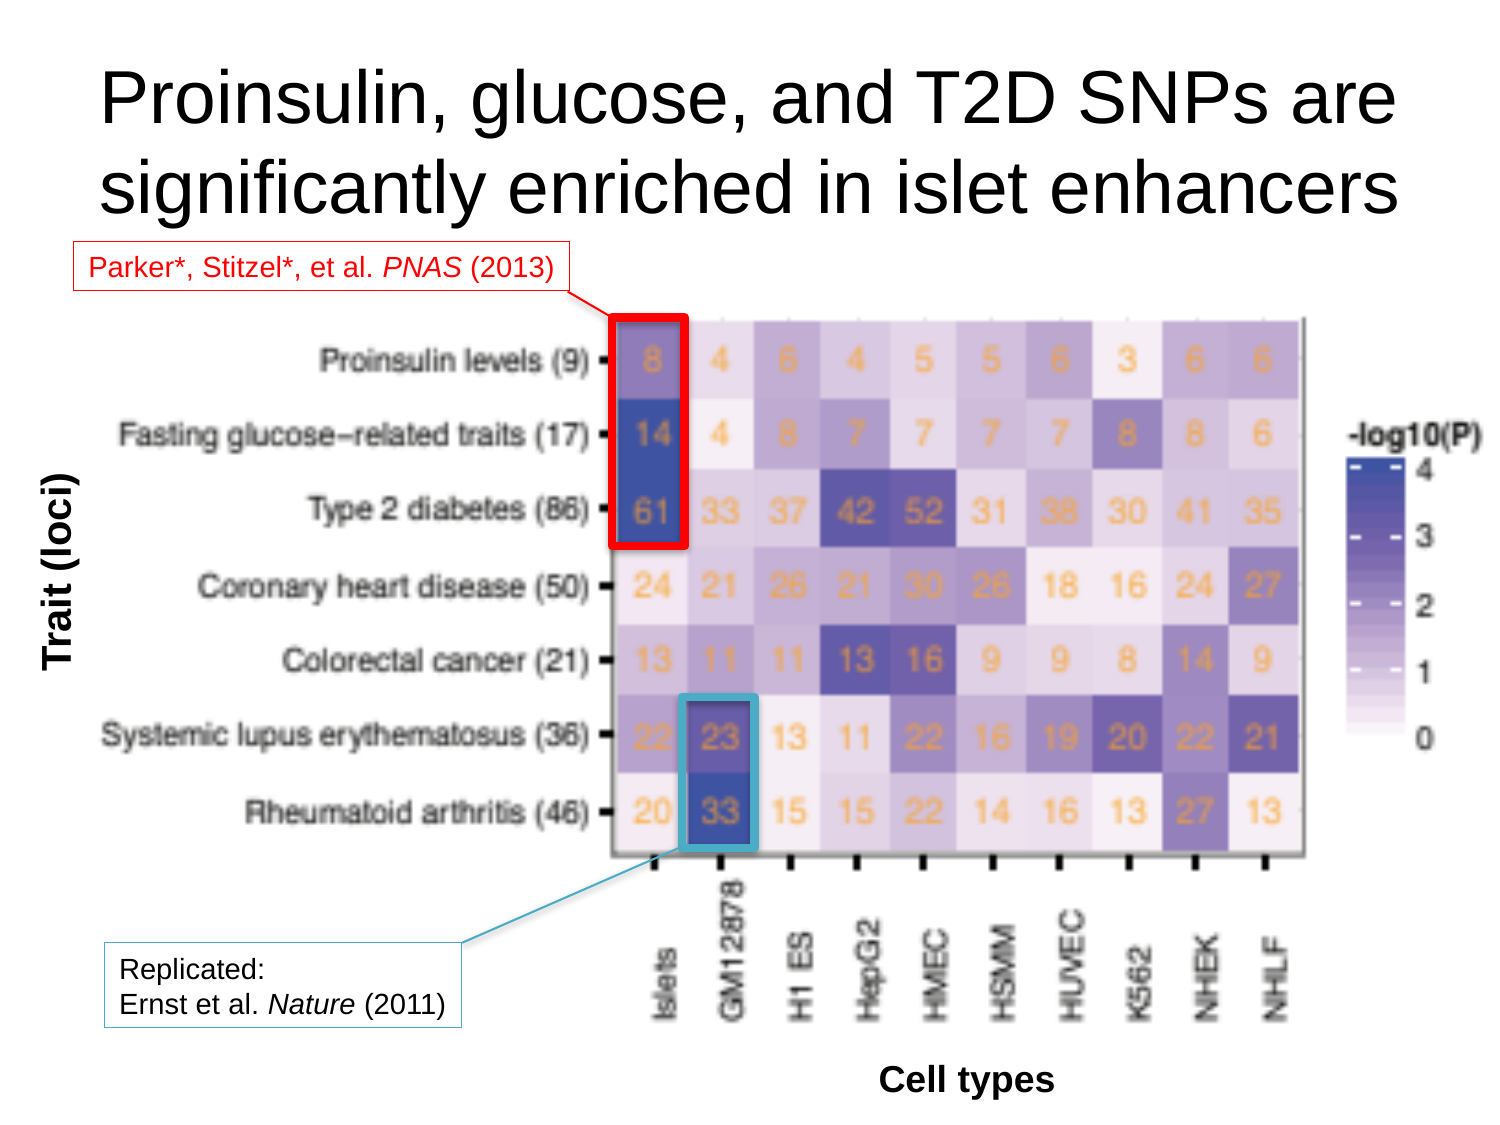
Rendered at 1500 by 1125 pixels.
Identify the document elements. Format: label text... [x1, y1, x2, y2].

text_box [461, 847, 680, 943]
text_box Trait (loci) [21, 457, 85, 687]
picture [90, 291, 1499, 1046]
text_box Cell types [863, 1052, 1071, 1108]
title Proinsulin, glucose, and T2D SNPs are significantly enriched in islet enhancers [0, 45, 1500, 233]
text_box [567, 291, 613, 318]
text_box Parker*, Stitzel*, et al. PNAS (2013) [73, 241, 570, 291]
